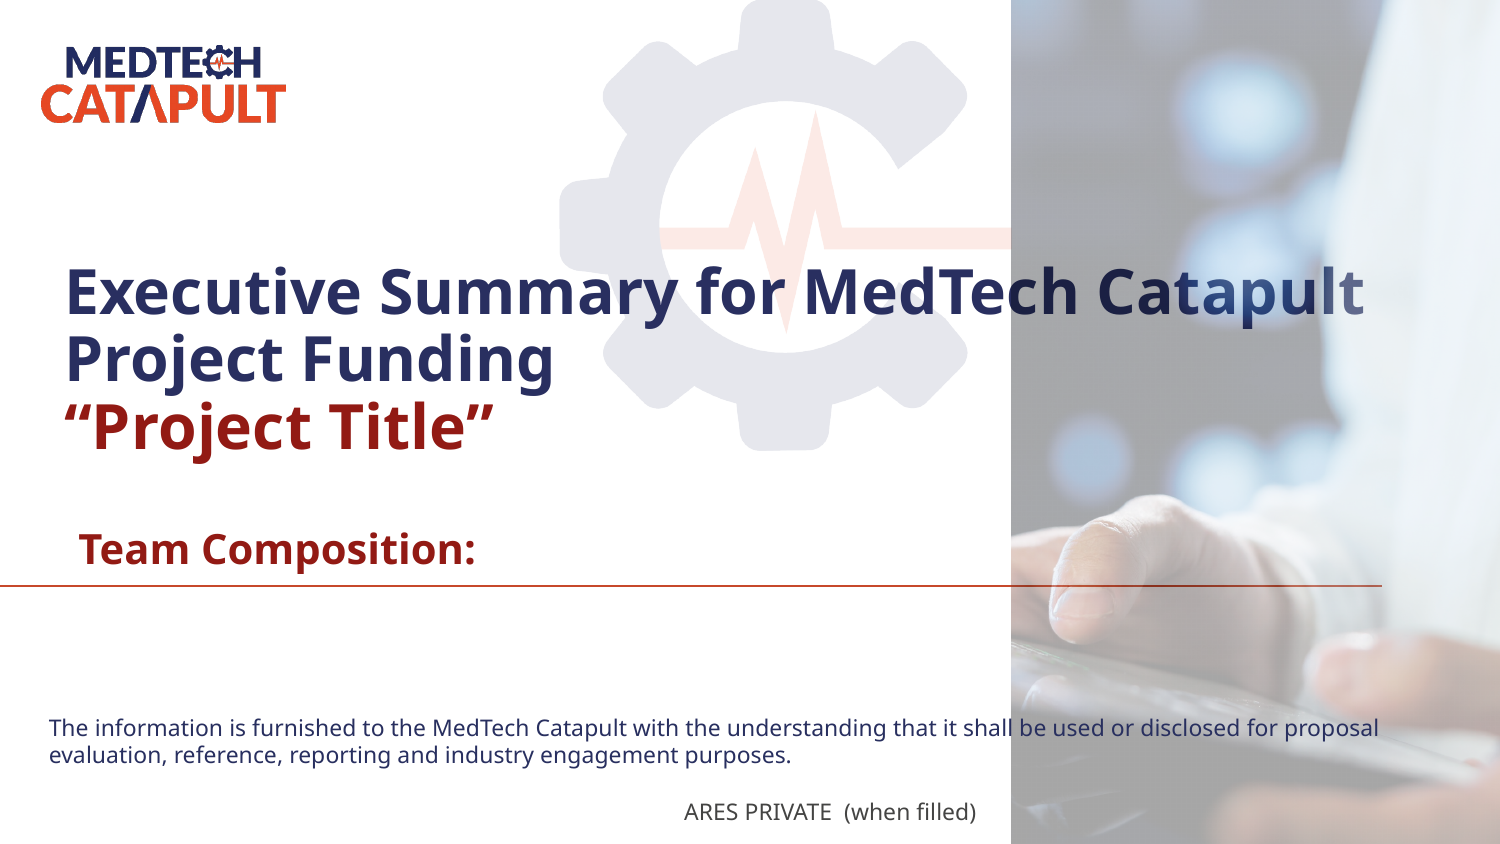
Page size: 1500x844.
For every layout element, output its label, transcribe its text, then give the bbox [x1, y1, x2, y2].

text_box ARES PRIVATE (when filled) [669, 793, 1011, 830]
title Executive Summary for MedTech Catapult Project Funding “Project Title” [49, 251, 1011, 546]
picture [1011, 0, 1500, 844]
text_box The information is furnished to the MedTech Catapult with the understanding that it shall be used or disclosed for proposal evaluation, reference, reporting and industry engagement purposes. [34, 705, 1011, 776]
subtitle Team Composition: [63, 520, 997, 570]
picture [41, 45, 286, 123]
